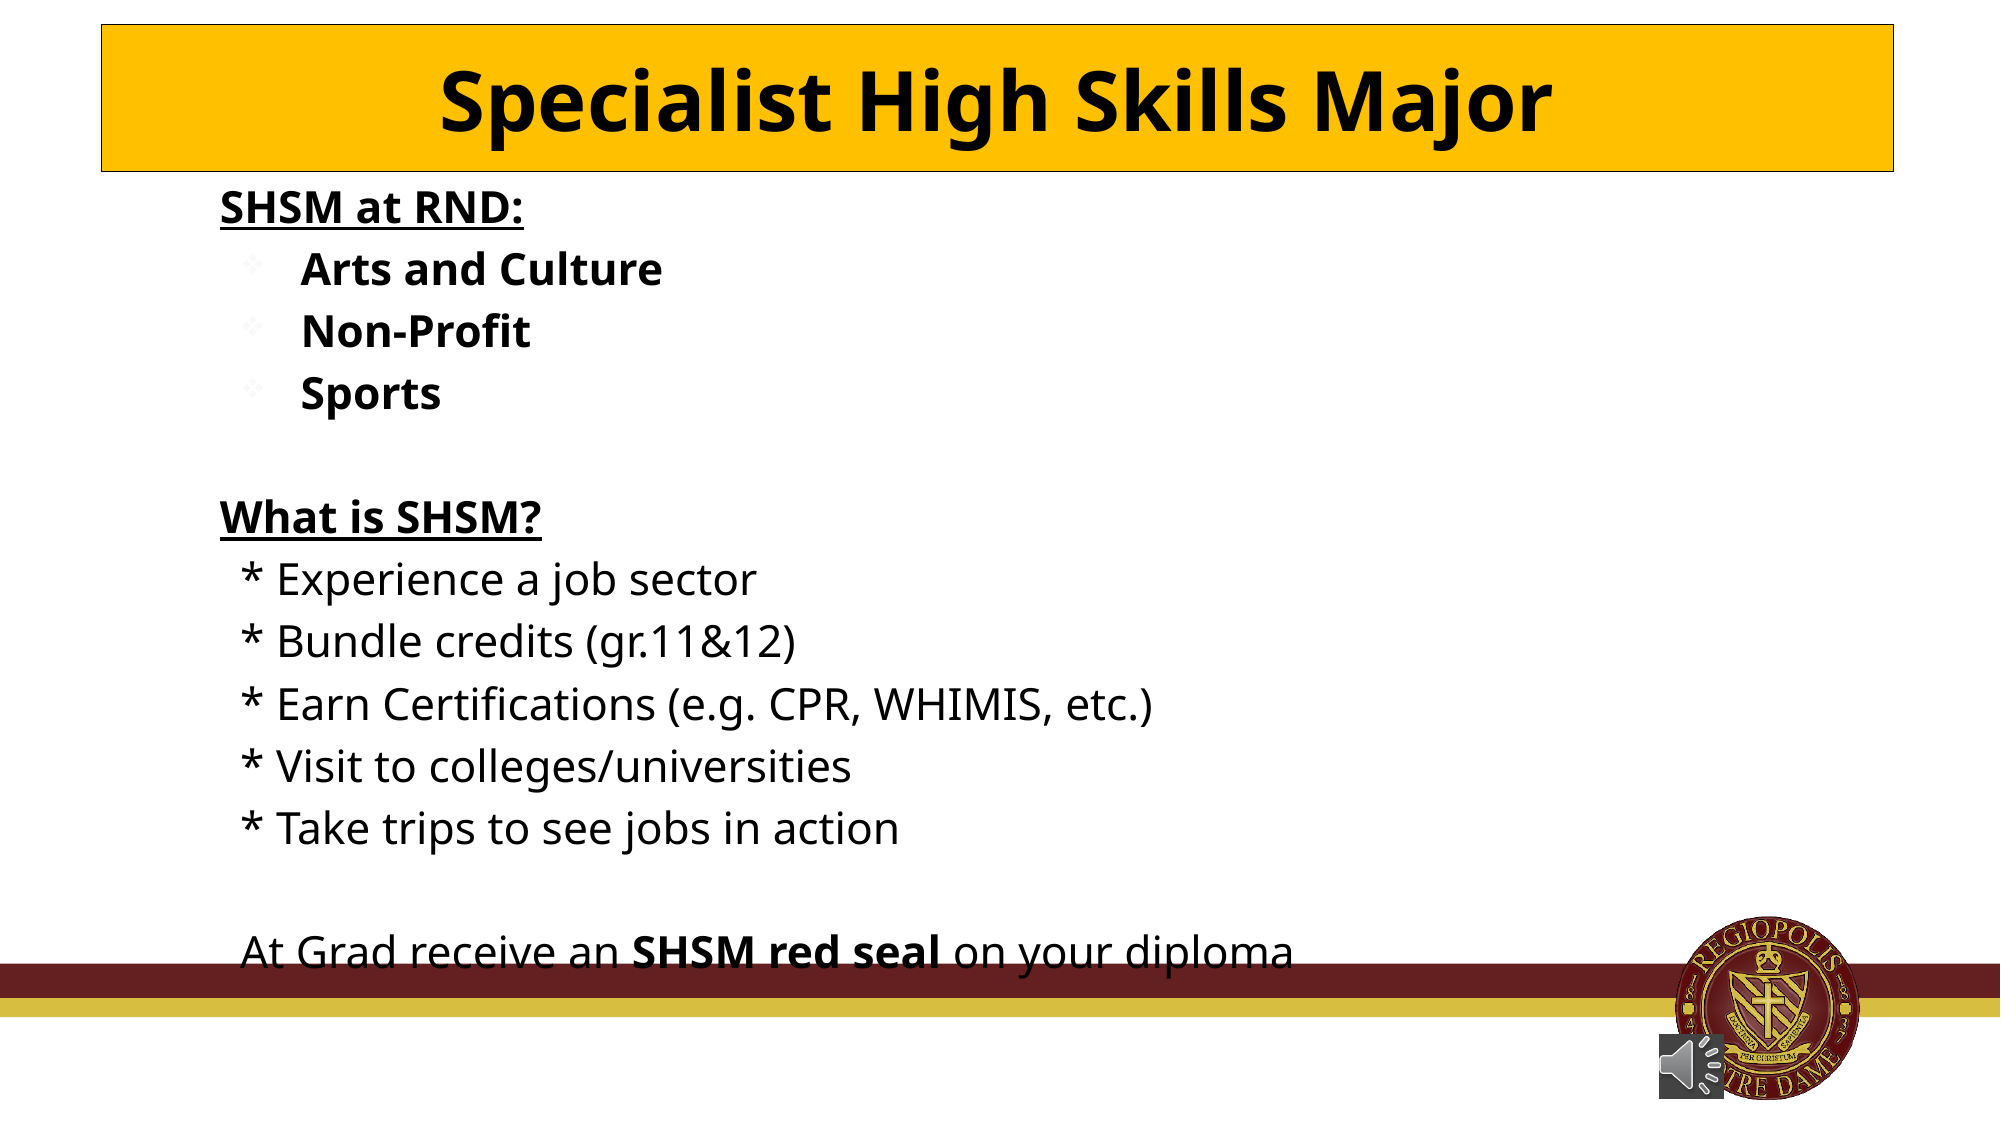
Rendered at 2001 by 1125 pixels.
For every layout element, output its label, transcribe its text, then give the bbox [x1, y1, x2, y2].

title Specialist High Skills Major [101, 24, 1894, 172]
list SHSM at RND: Arts and Culture Non-Profit Sports What is SHSM? * Experience a job sector * Bundle credits (gr.11&12) * Earn Certifications (e.g. CPR, WHIMIS, etc.) * Visit to colleges/universities * Take trips to see jobs in action At Grad receive an SHSM red seal on your diploma [204, 171, 1709, 992]
picture [1658, 912, 1863, 1104]
